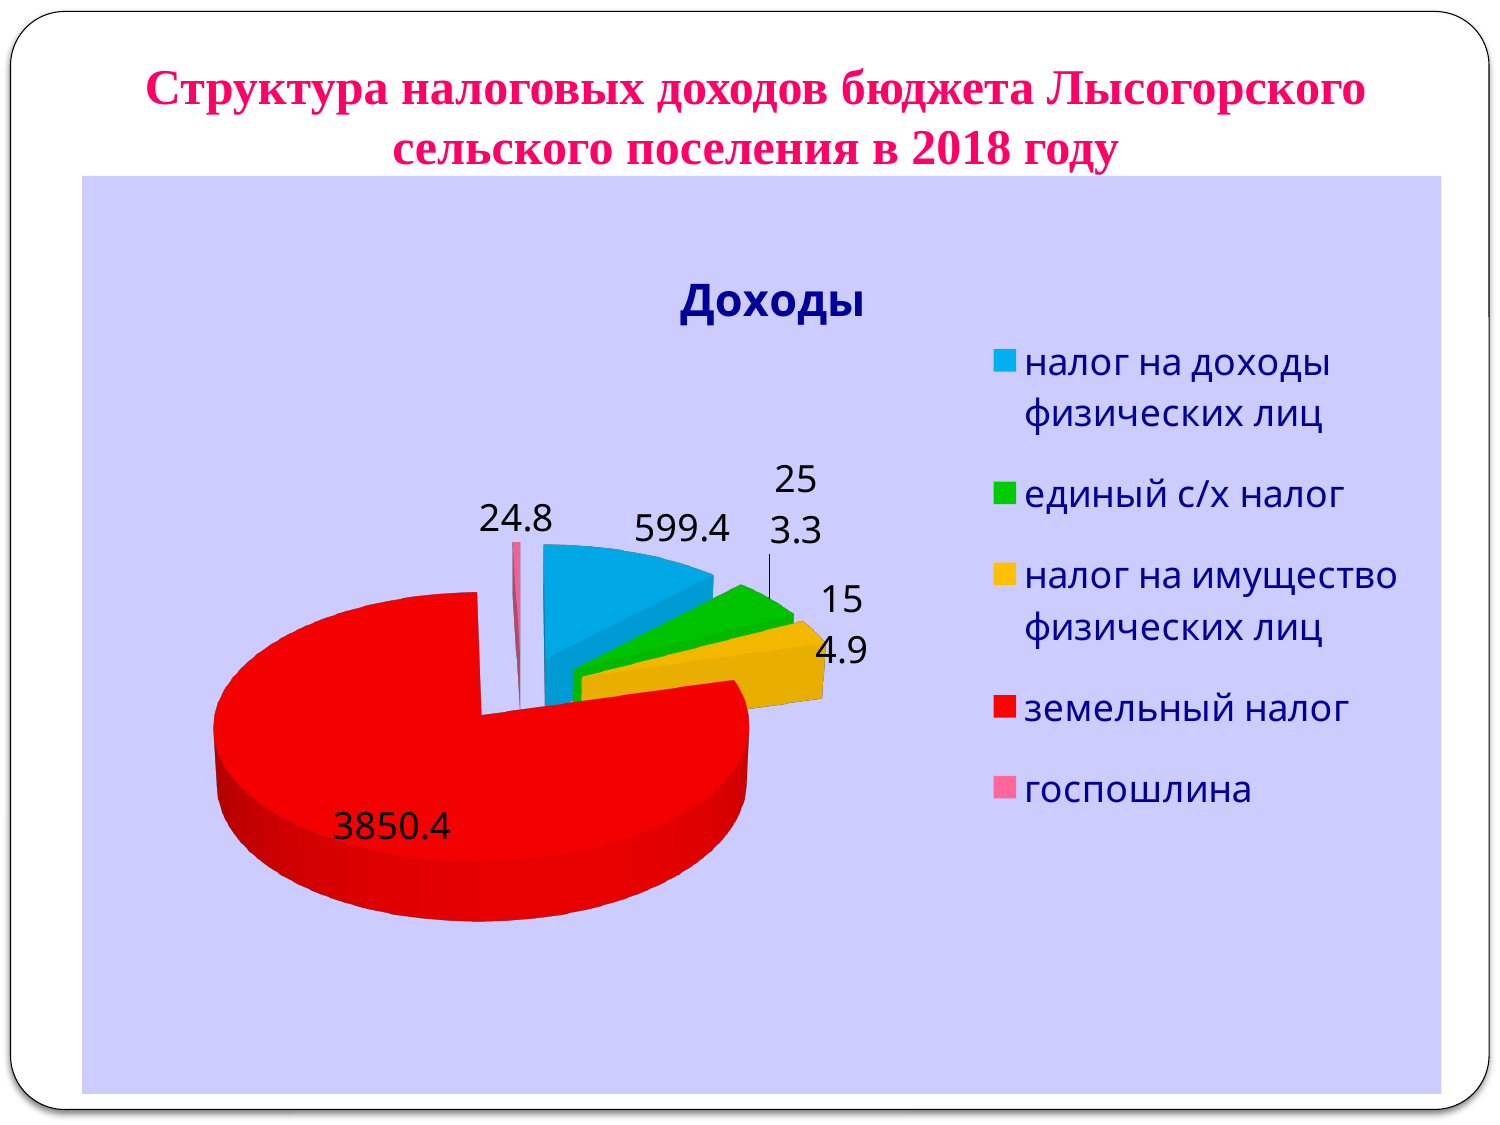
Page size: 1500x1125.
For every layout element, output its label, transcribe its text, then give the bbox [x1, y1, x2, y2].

text_box Структура налоговых доходов бюджета Лысогорского сельского поселения в 2018 году [70, 46, 1442, 182]
list [82, 182, 1442, 1094]
chart [128, 228, 1419, 1079]
